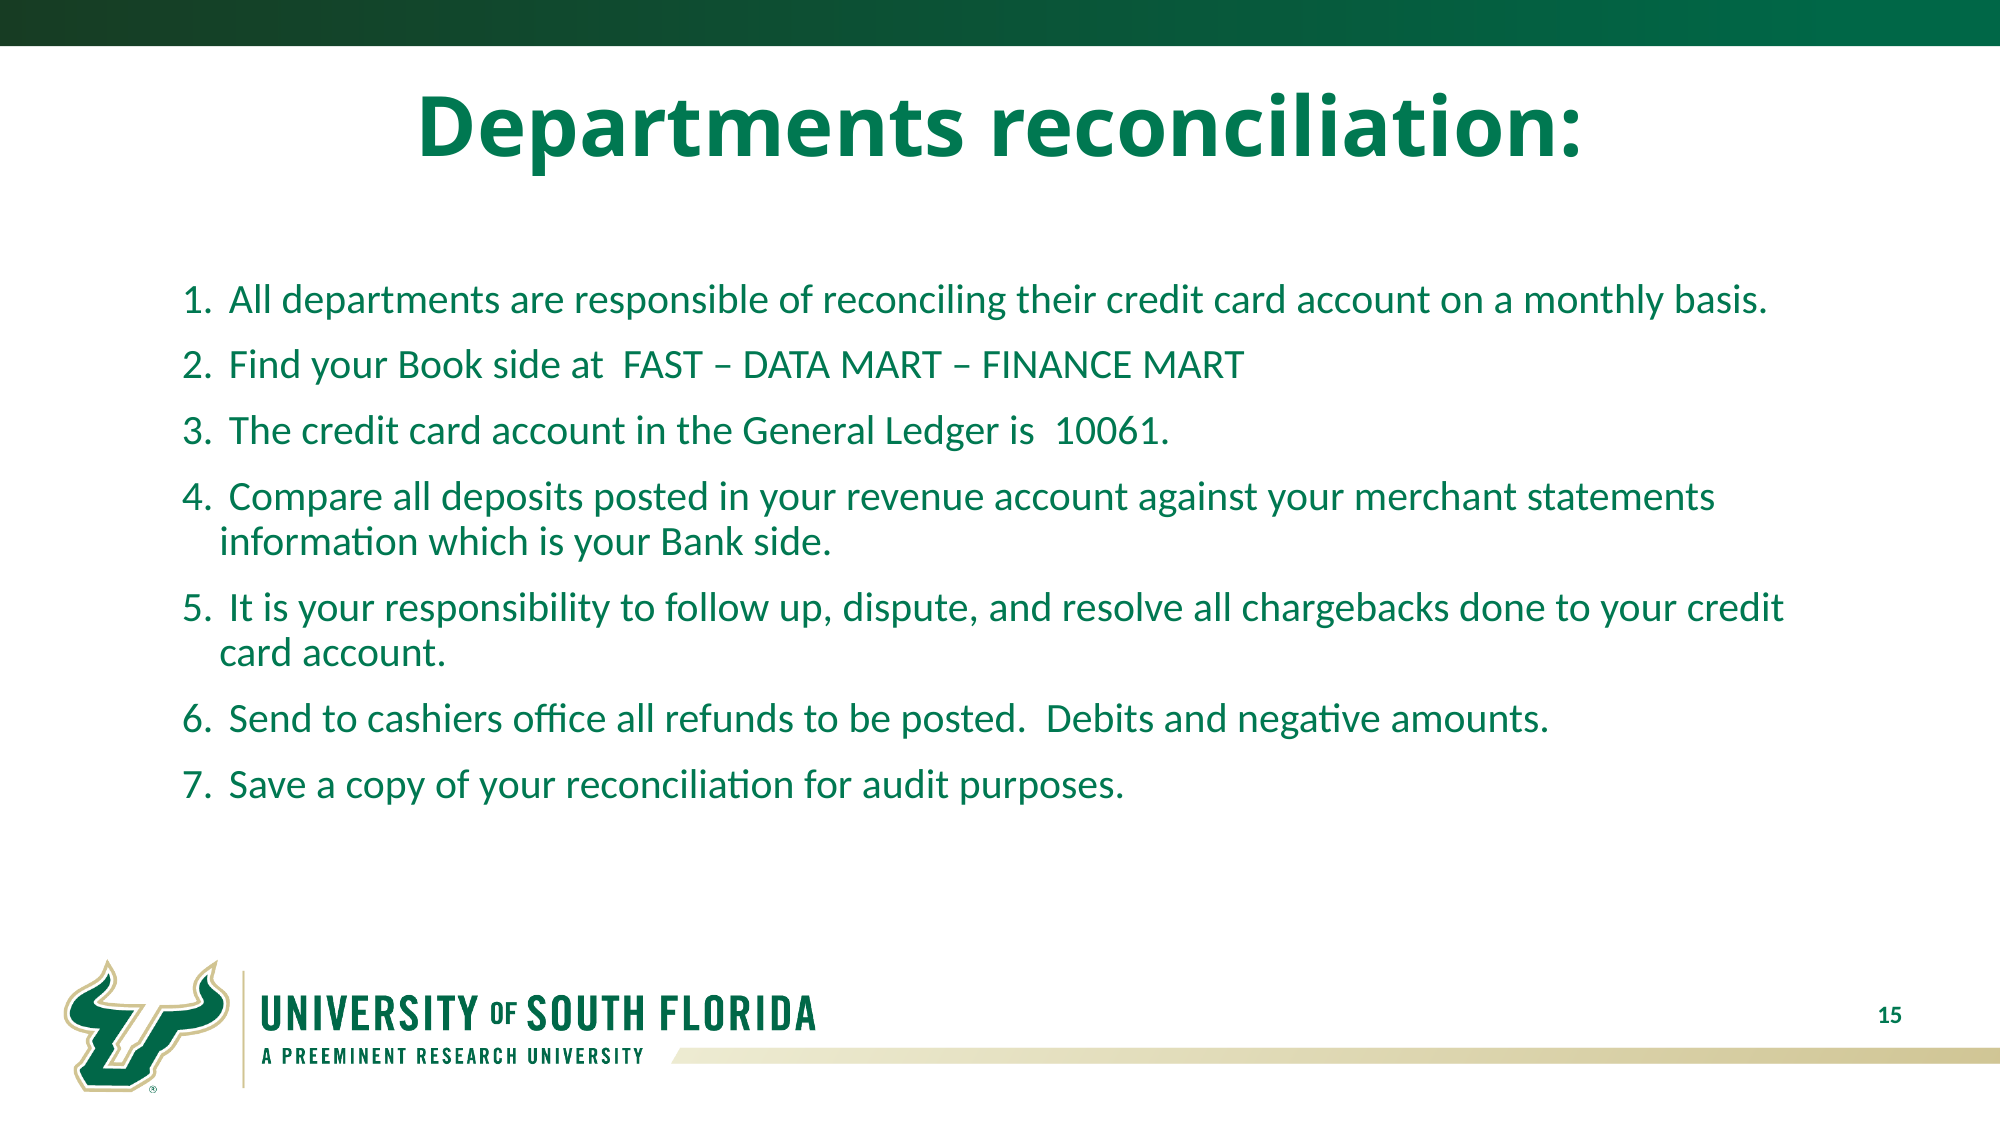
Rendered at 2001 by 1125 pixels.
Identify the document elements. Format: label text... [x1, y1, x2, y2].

slide_number 15 [1778, 991, 1918, 1036]
picture [0, 0, 2000, 1125]
text_box Departments reconciliation: [205, 77, 1795, 184]
text_box All departments are responsible of reconciling their credit card account on a monthly basis. Find your Book side at FAST – DATA MART – FINANCE MART The credit card account in the General Ledger is 10061. Compare all deposits posted in your revenue account against your merchant statements information which is your Bank side. It is your responsibility to follow up, dispute, and resolve all chargebacks done to your credit card account. Send to cashiers office all refunds to be posted. Debits and negative amounts. Save a copy of your reconciliation for audit purposes. [167, 269, 1833, 906]
